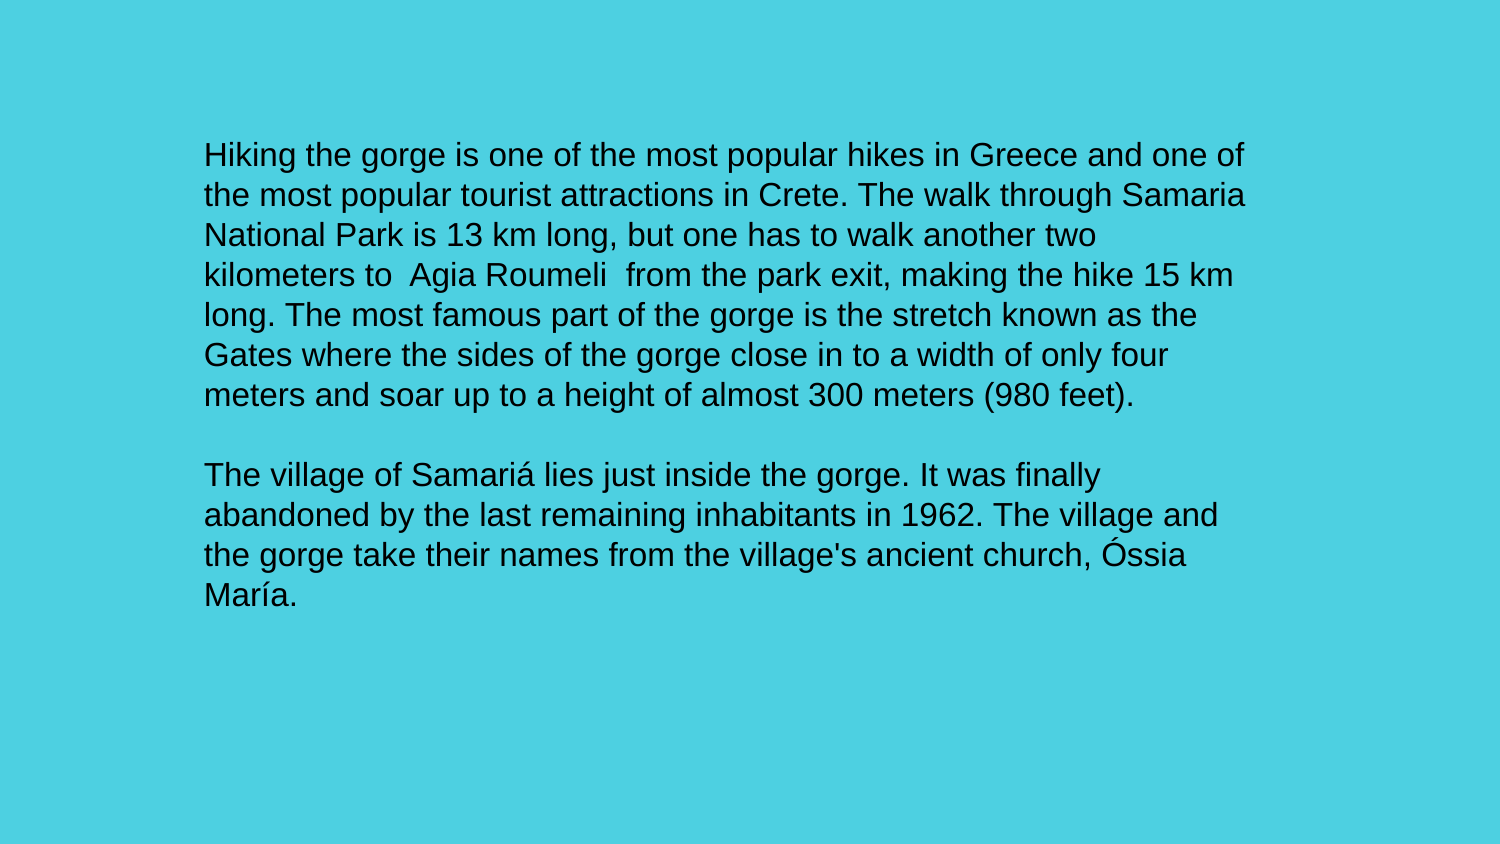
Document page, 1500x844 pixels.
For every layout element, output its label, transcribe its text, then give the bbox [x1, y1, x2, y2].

text_box Hiking the gorge is one of the most popular hikes in Greece and one of the most popular tourist attractions in Crete. The walk through Samaria National Park is 13 km long, but one has to walk another two kilometers to Agia Roumeli from the park exit, making the hike 15 km long. The most famous part of the gorge is the stretch known as the Gates where the sides of the gorge close in to a width of only four meters and soar up to a height of almost 300 meters (980 feet). The village of Samariá lies just inside the gorge. It was finally abandoned by the last remaining inhabitants in 1962. The village and the gorge take their names from the village's ancient church, Óssia María. [189, 118, 1270, 628]
